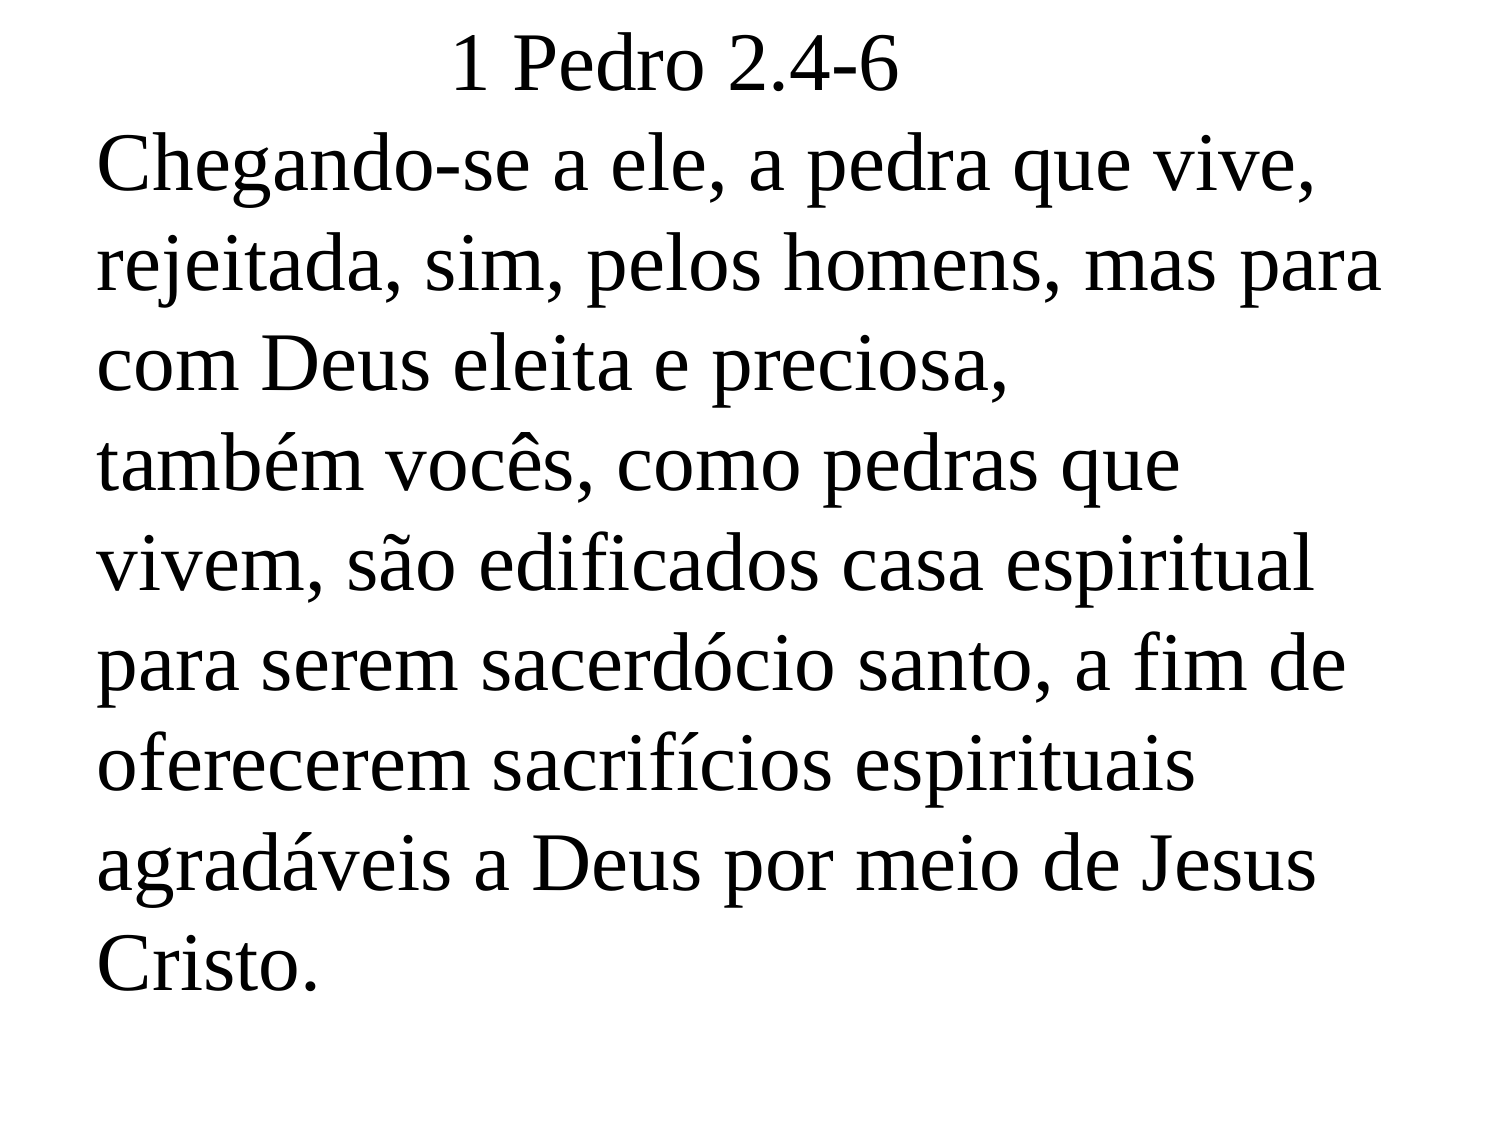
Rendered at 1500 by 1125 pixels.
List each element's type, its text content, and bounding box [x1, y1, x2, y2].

text_box 1 Pedro 2.4-6 Chegando-se a ele, a pedra que vive, rejeitada, sim, pelos homens, mas para com Deus eleita e preciosa, também vocês, como pedras que vivem, são edificados casa espiritual para serem sacerdócio santo, a fim de oferecerem sacrifícios espirituais agradáveis a Deus por meio de Jesus Cristo. [82, 0, 1442, 1115]
